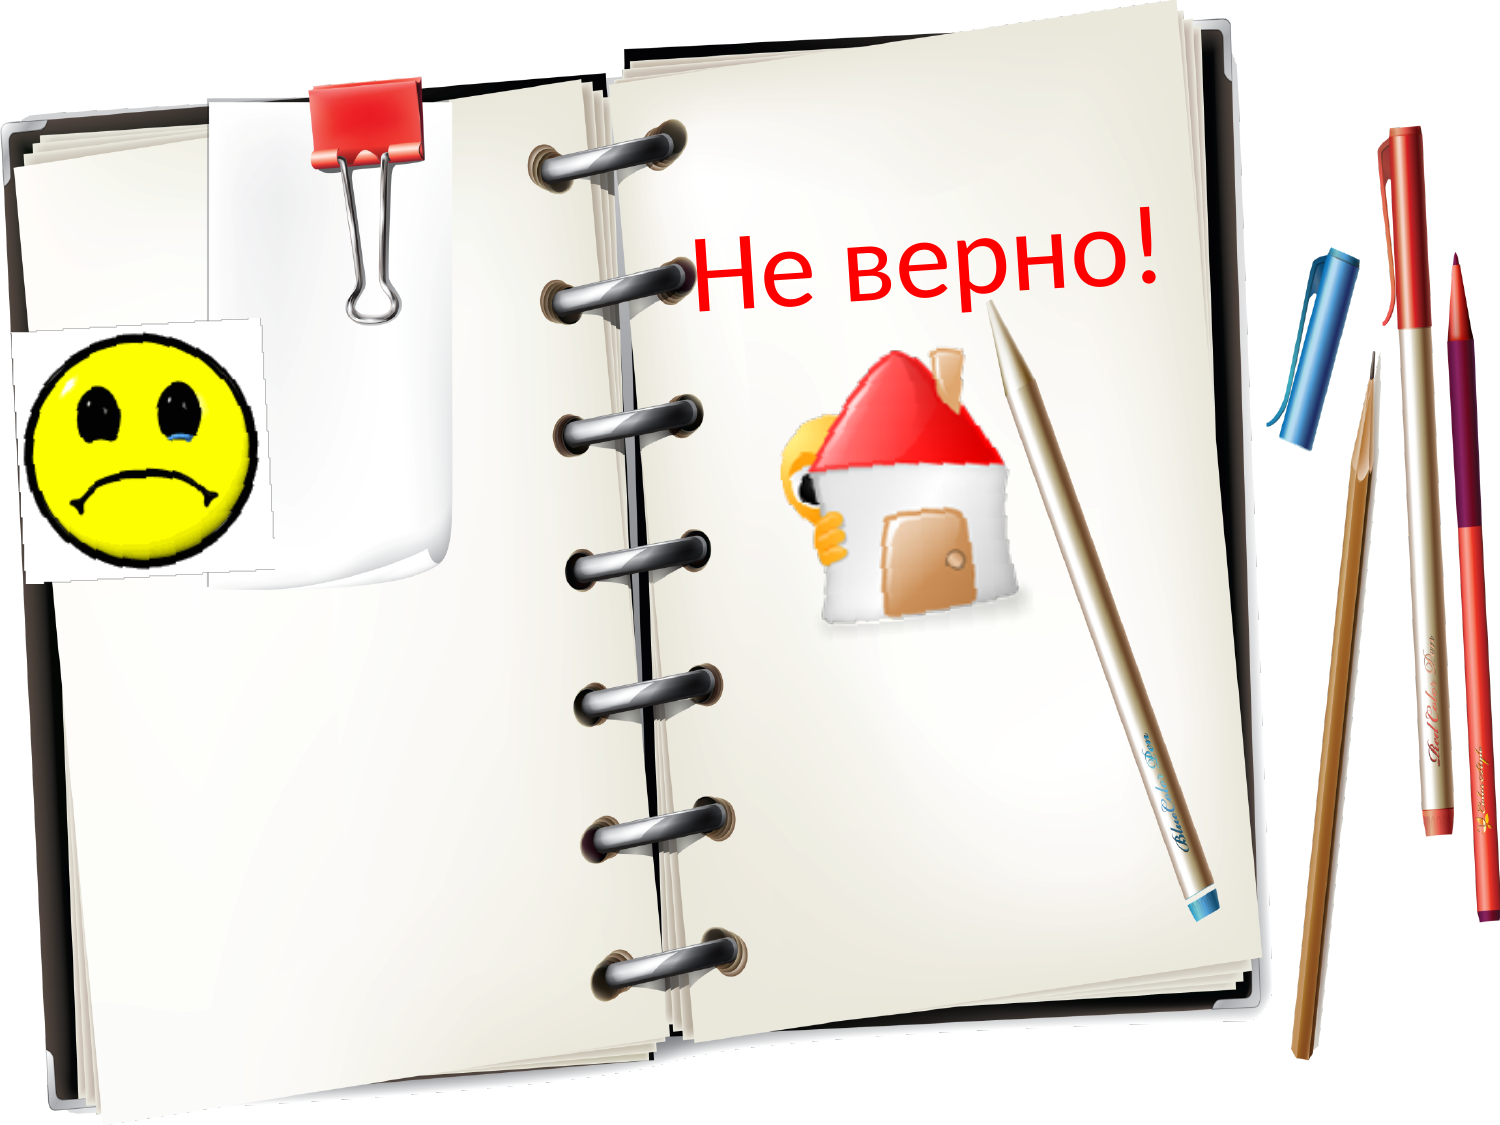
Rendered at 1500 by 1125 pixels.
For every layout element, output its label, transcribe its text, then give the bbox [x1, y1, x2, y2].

picture [0, 0, 1500, 1125]
text_box Не верно! [669, 161, 1186, 344]
